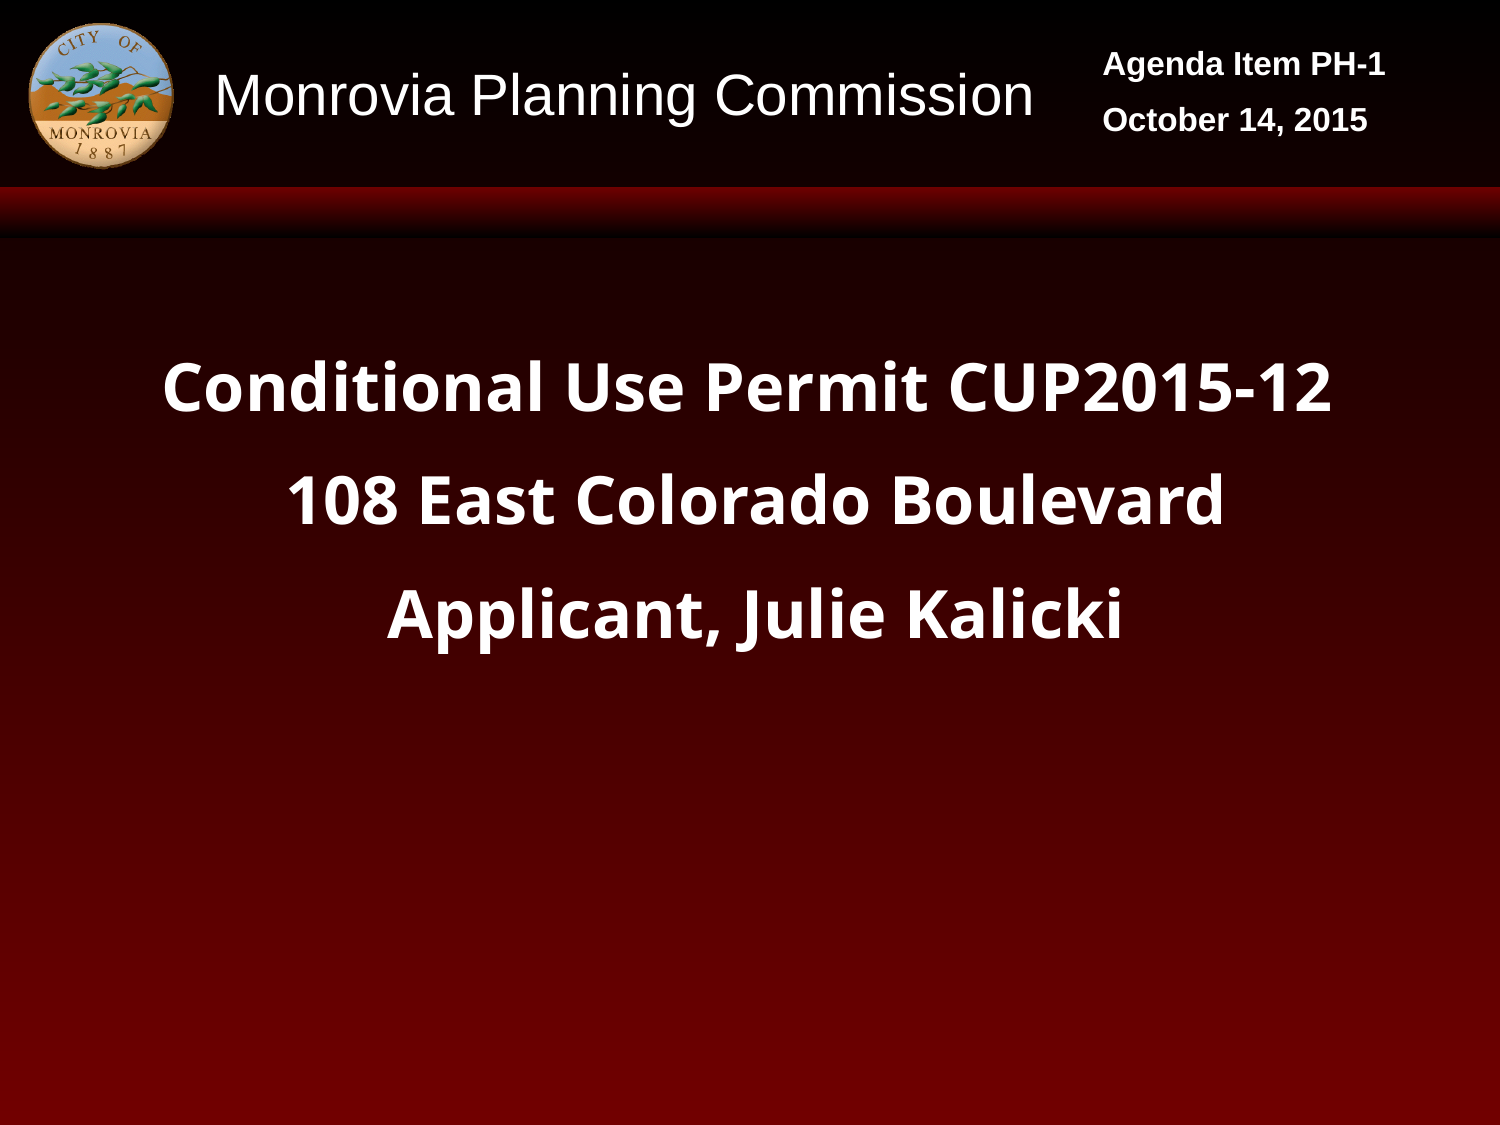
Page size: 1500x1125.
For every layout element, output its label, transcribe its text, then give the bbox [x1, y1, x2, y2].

text_box Conditional Use Permit CUP2015-12 108 East Colorado Boulevard Applicant, Julie Kalicki [74, 337, 1438, 659]
picture [0, 0, 200, 185]
